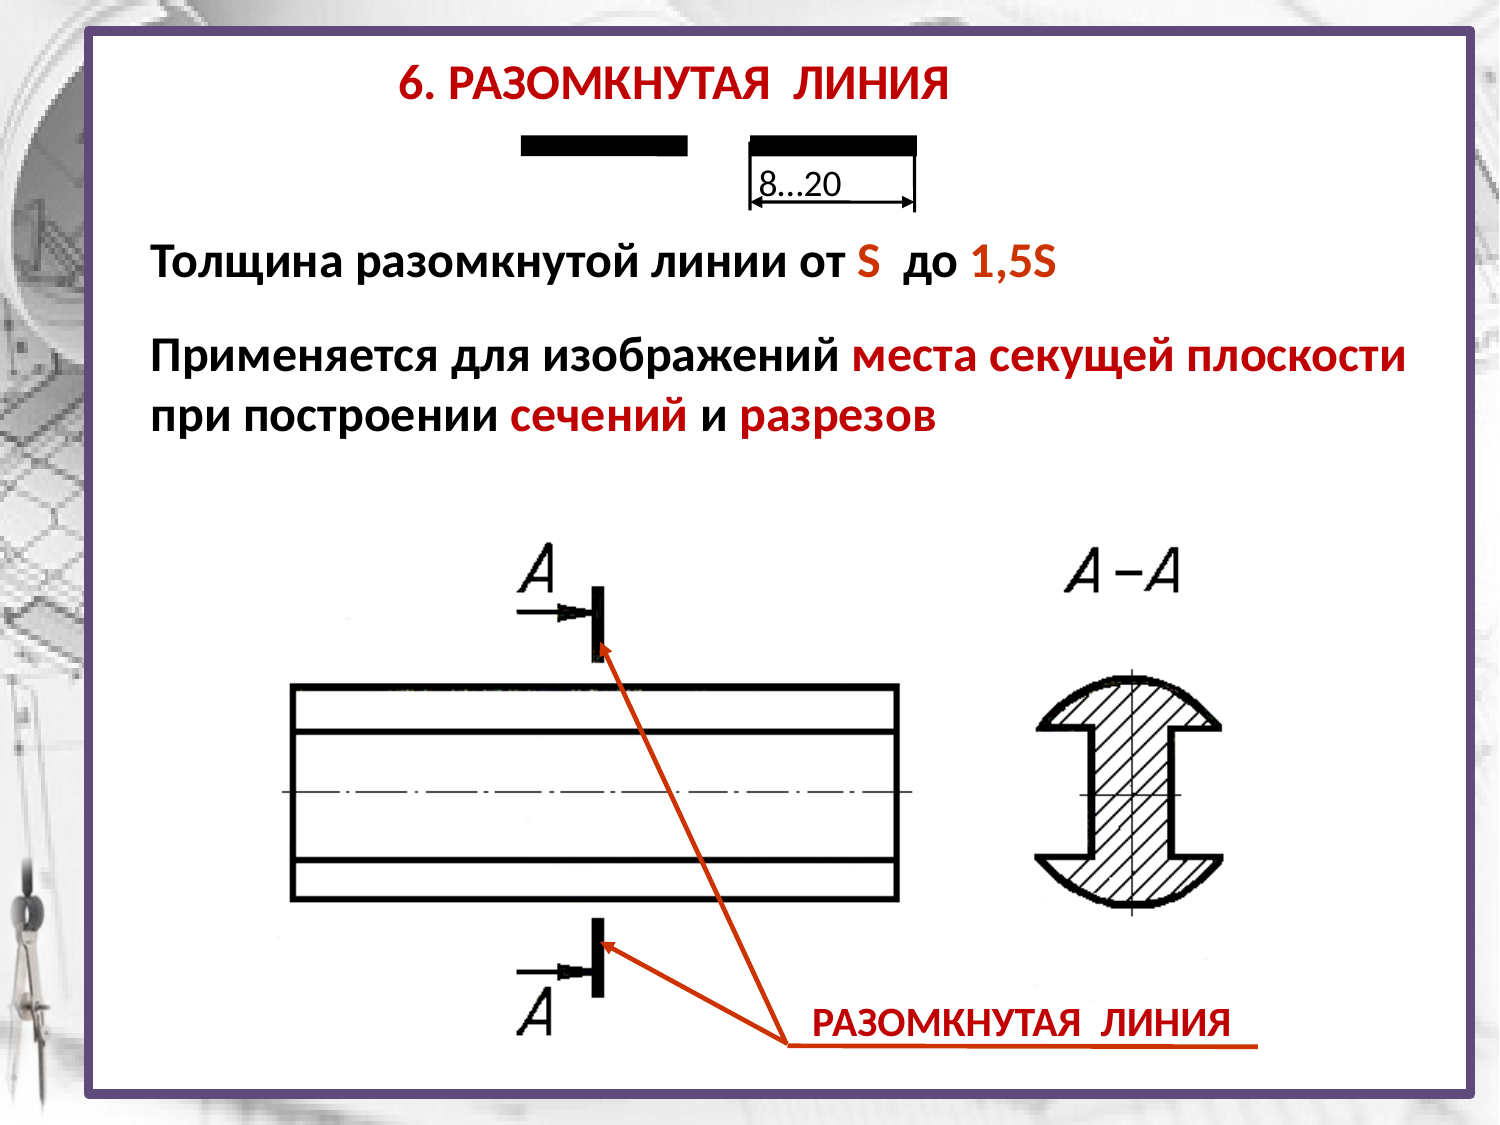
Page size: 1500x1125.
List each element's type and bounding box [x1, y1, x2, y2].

list [0, 0, 1500, 1125]
picture [0, 848, 66, 1125]
picture [276, 538, 1241, 1046]
